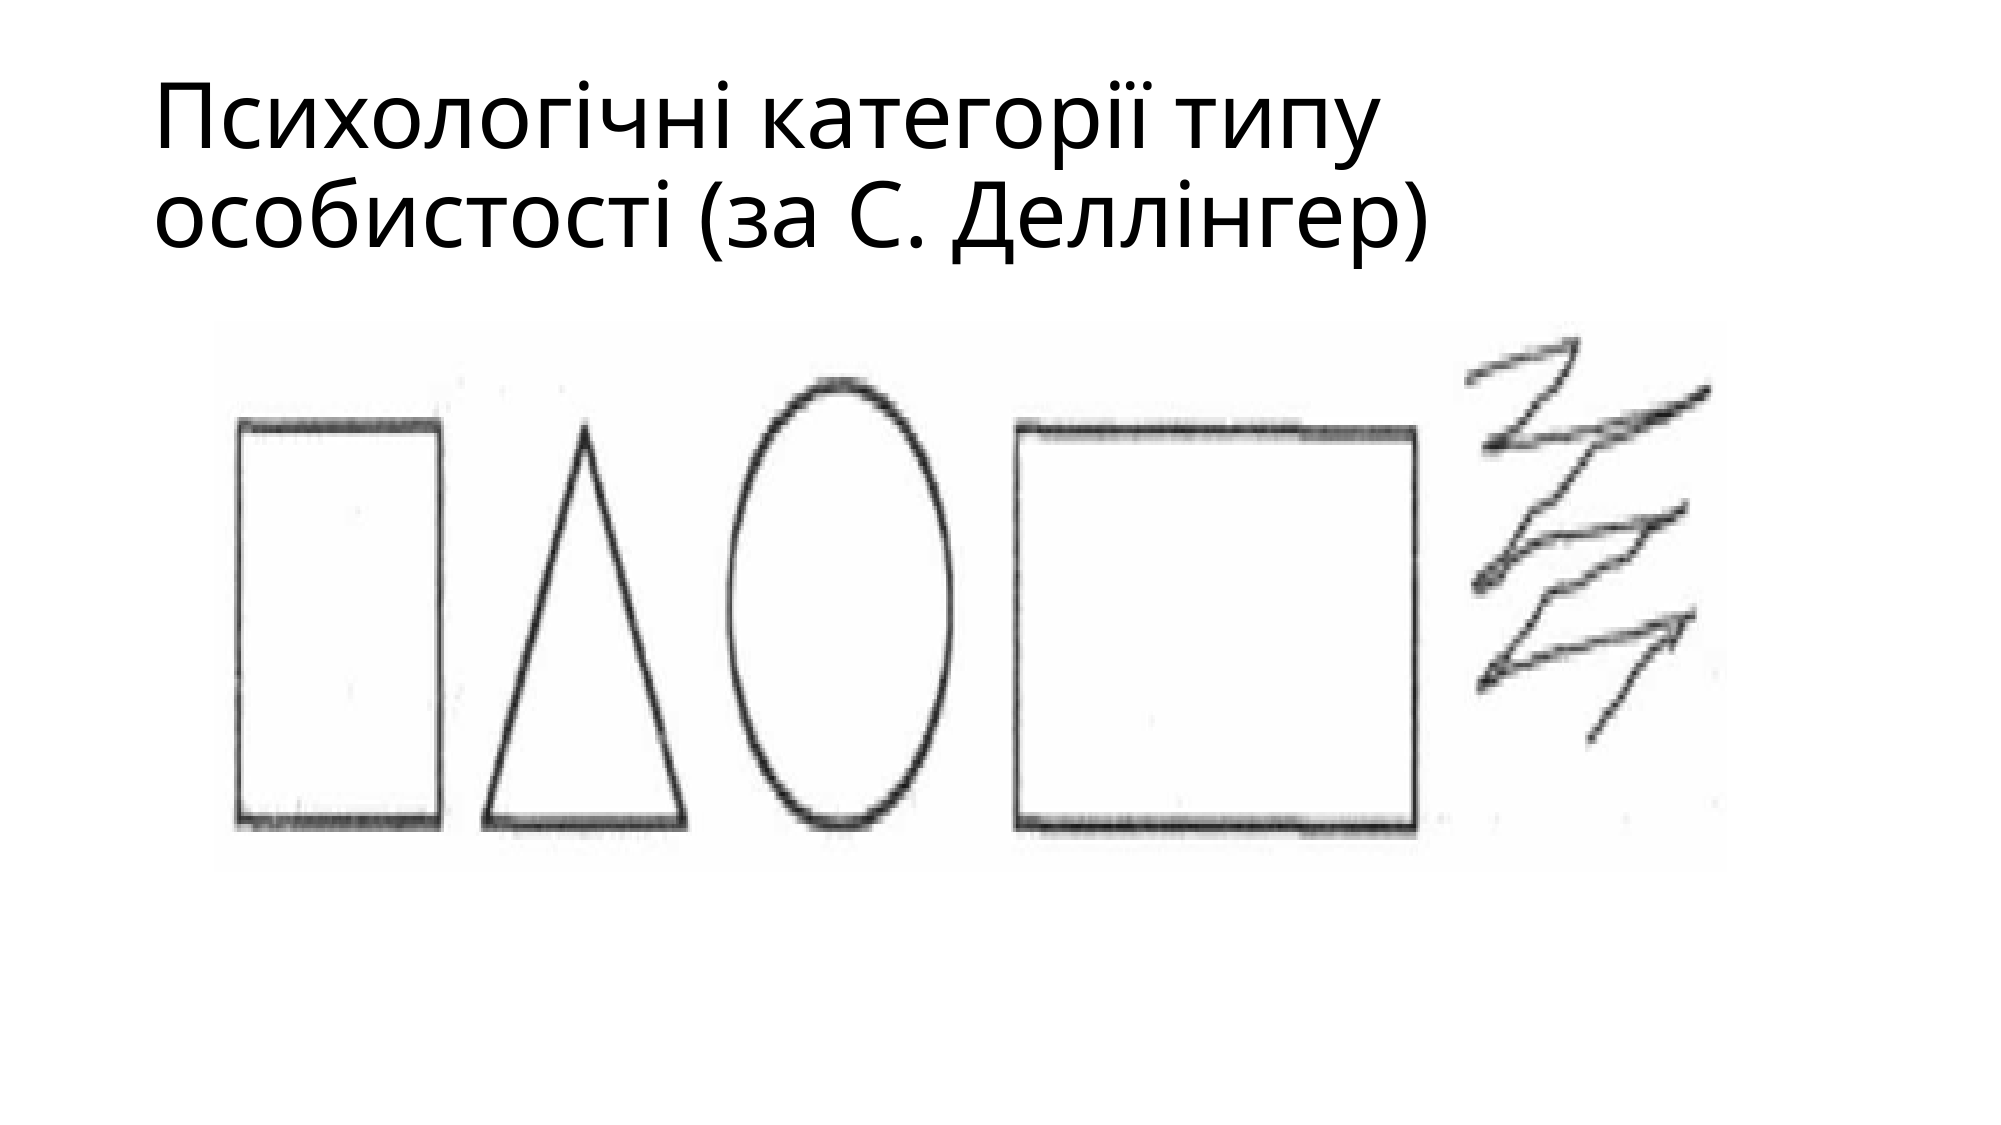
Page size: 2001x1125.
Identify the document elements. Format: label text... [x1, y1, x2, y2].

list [214, 321, 1730, 877]
title Психологічні категорії типу особистості (за С. Деллінгер) [137, 59, 1863, 278]
